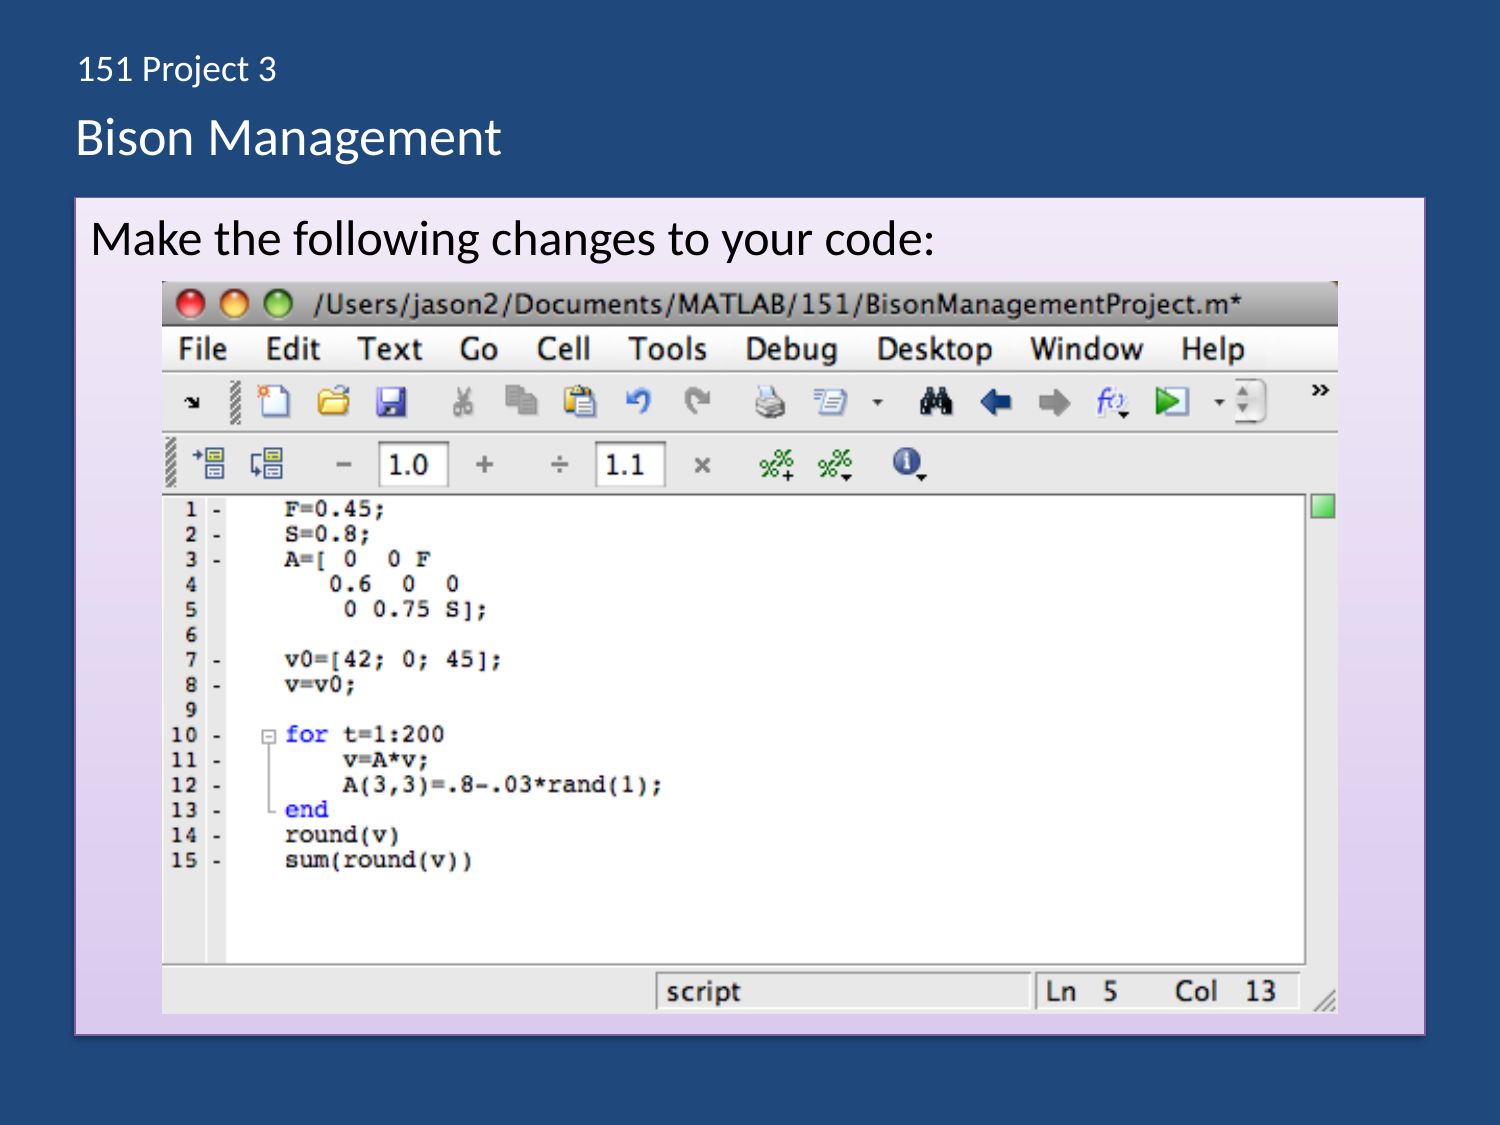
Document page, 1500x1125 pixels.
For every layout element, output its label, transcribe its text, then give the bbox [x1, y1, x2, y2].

text_box 151 Project 3 [61, 36, 1402, 96]
picture [162, 281, 1338, 1014]
title Bison Management [60, 93, 1411, 175]
list Make the following changes to your code: [74, 197, 1426, 1036]
